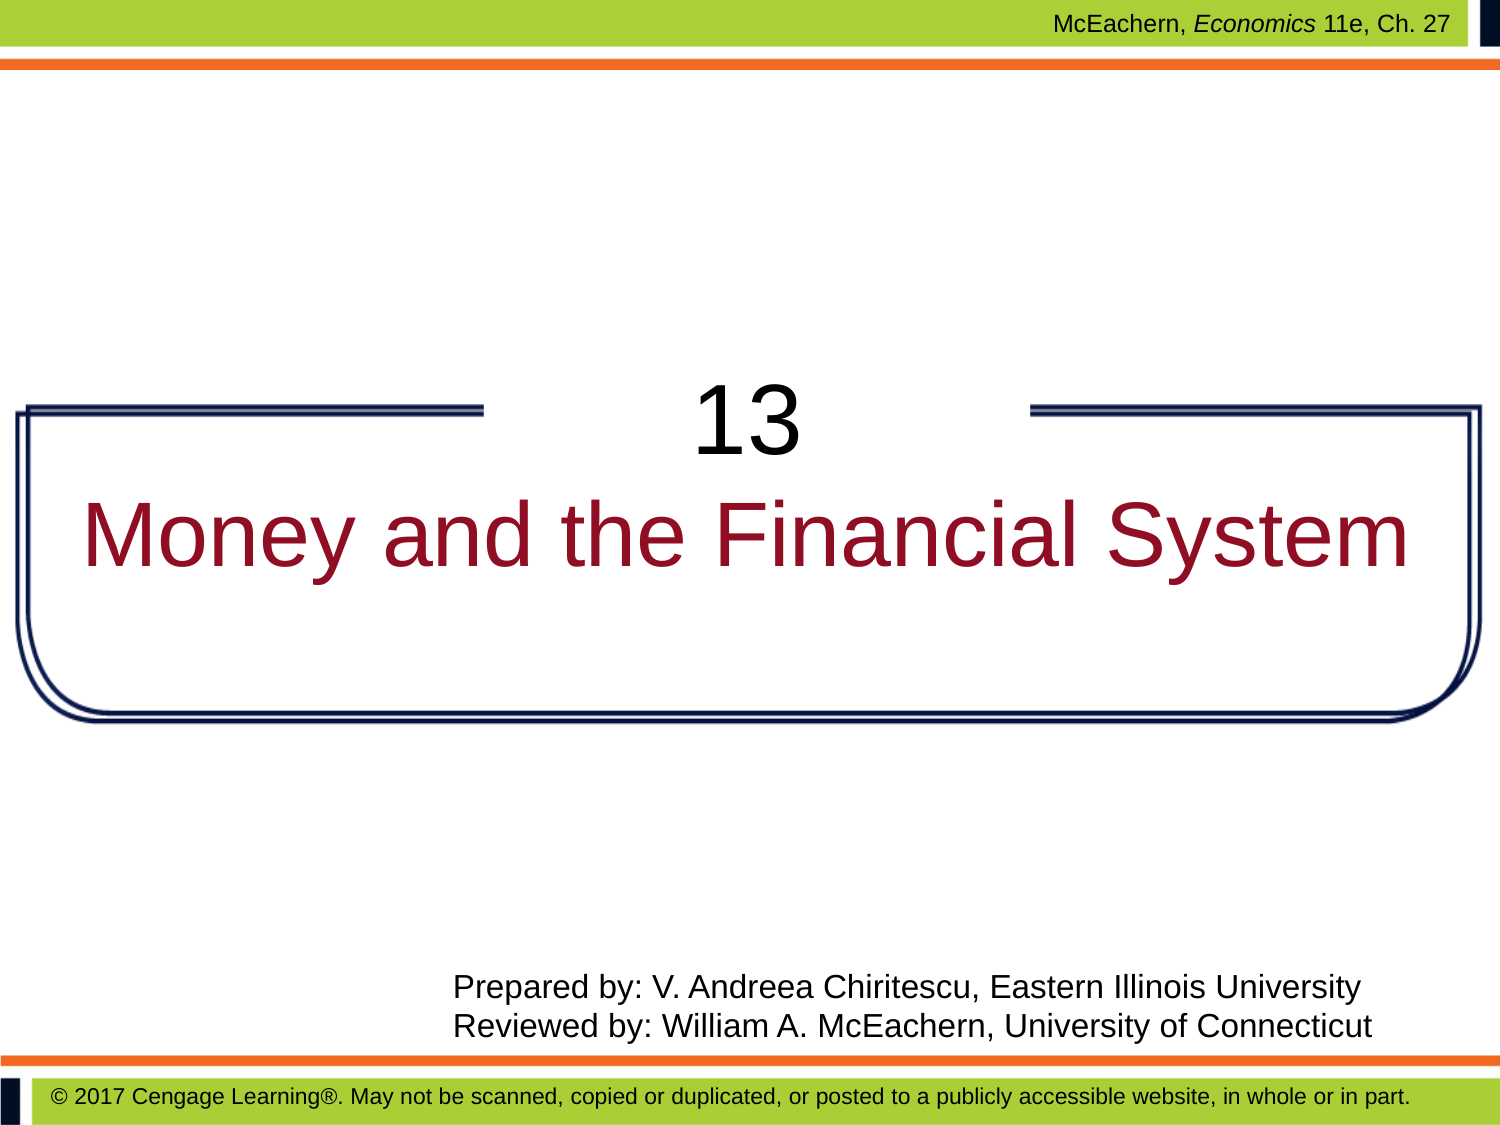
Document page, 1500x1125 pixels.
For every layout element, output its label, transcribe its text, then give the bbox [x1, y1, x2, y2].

subtitle 13 Money and the Financial System [31, 347, 1464, 705]
picture [0, 378, 1500, 747]
picture [0, 0, 1500, 70]
picture [2, 1056, 1500, 1124]
footer © 2017 Cengage Learning®. May not be scanned, copied or duplicated, or posted to a publicly accessible website, in whole or in part. [35, 1065, 1500, 1125]
